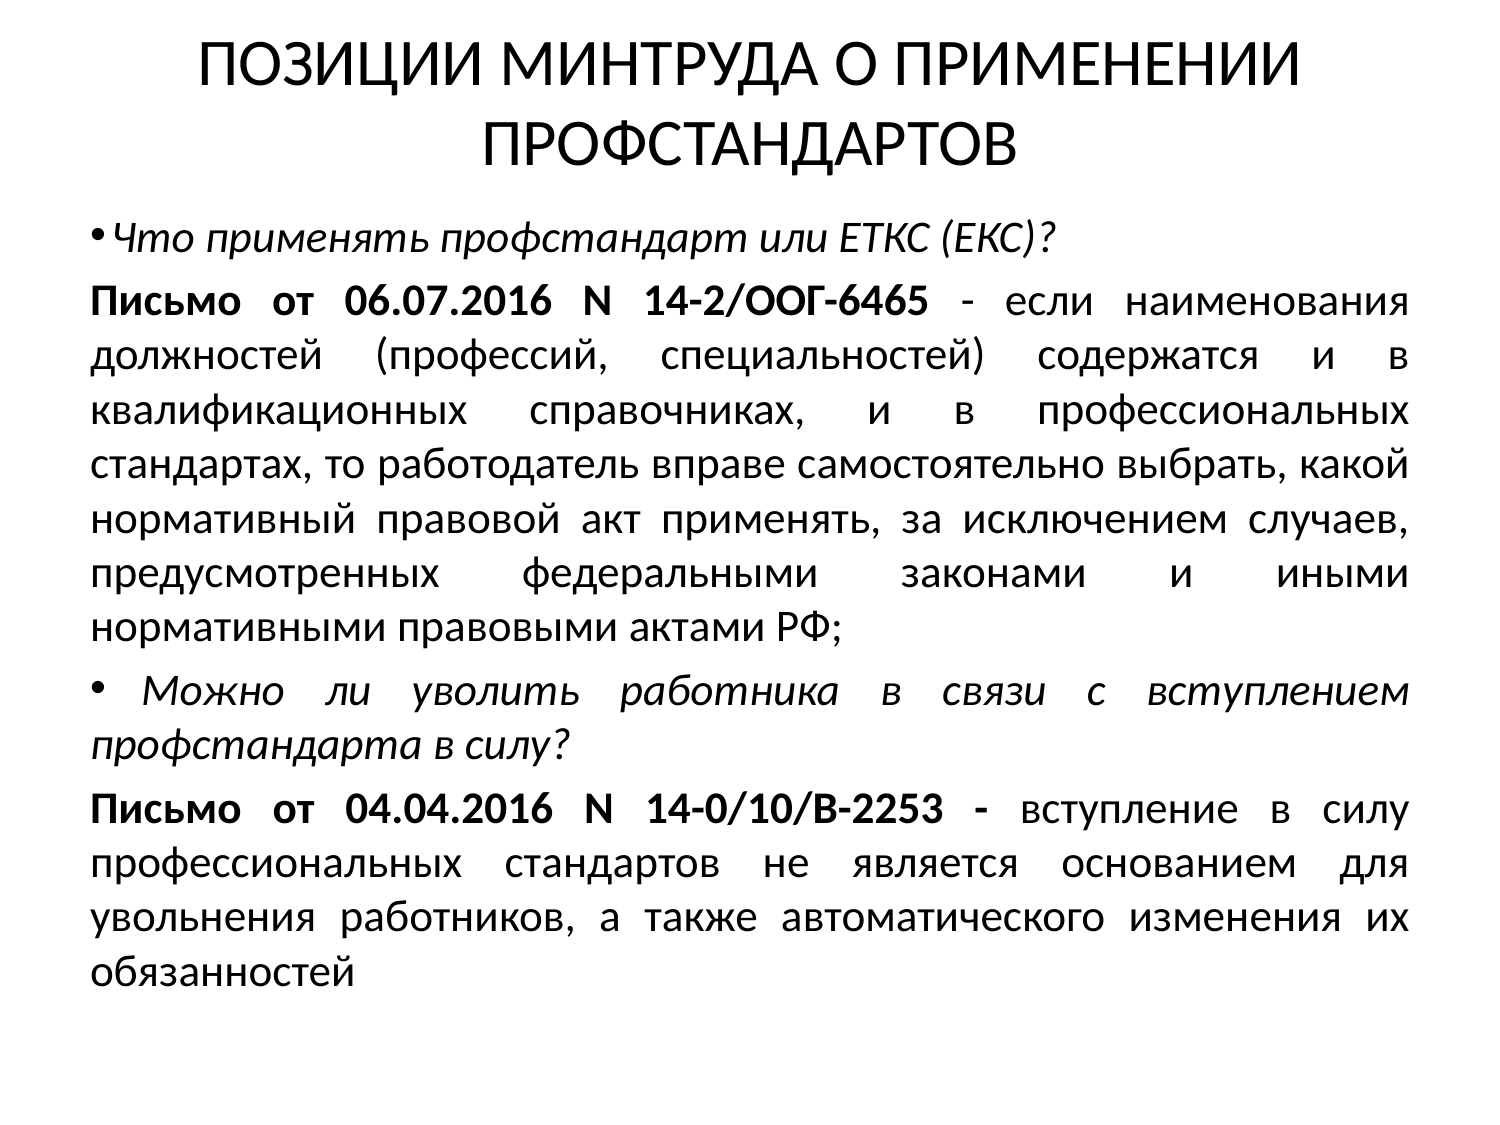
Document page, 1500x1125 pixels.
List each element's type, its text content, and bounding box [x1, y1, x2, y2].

list Что применять профстандарт или ЕТКС (ЕКС)? Письмо от 06.07.2016 N 14-2/ООГ-6465 - если наименования должностей (профессий, специальностей) содержатся и в квалификационных справочниках, и в профессиональных стандартах, то работодатель вправе самостоятельно выбрать, какой нормативный правовой акт применять, за исключением случаев, предусмотренных федеральными законами и иными нормативными правовыми актами РФ; Можно ли уволить работника в связи с вступлением профстандарта в силу? Письмо от 04.04.2016 N 14-0/10/В-2253 - вступление в силу профессиональных стандартов не является основанием для увольнения работников, а также автоматического изменения их обязанностей [75, 199, 1425, 1005]
title ПОЗИЦИИ МИНТРУДА О ПРИМЕНЕНИИ ПРОФСТАНДАРТОВ [75, 45, 1425, 153]
